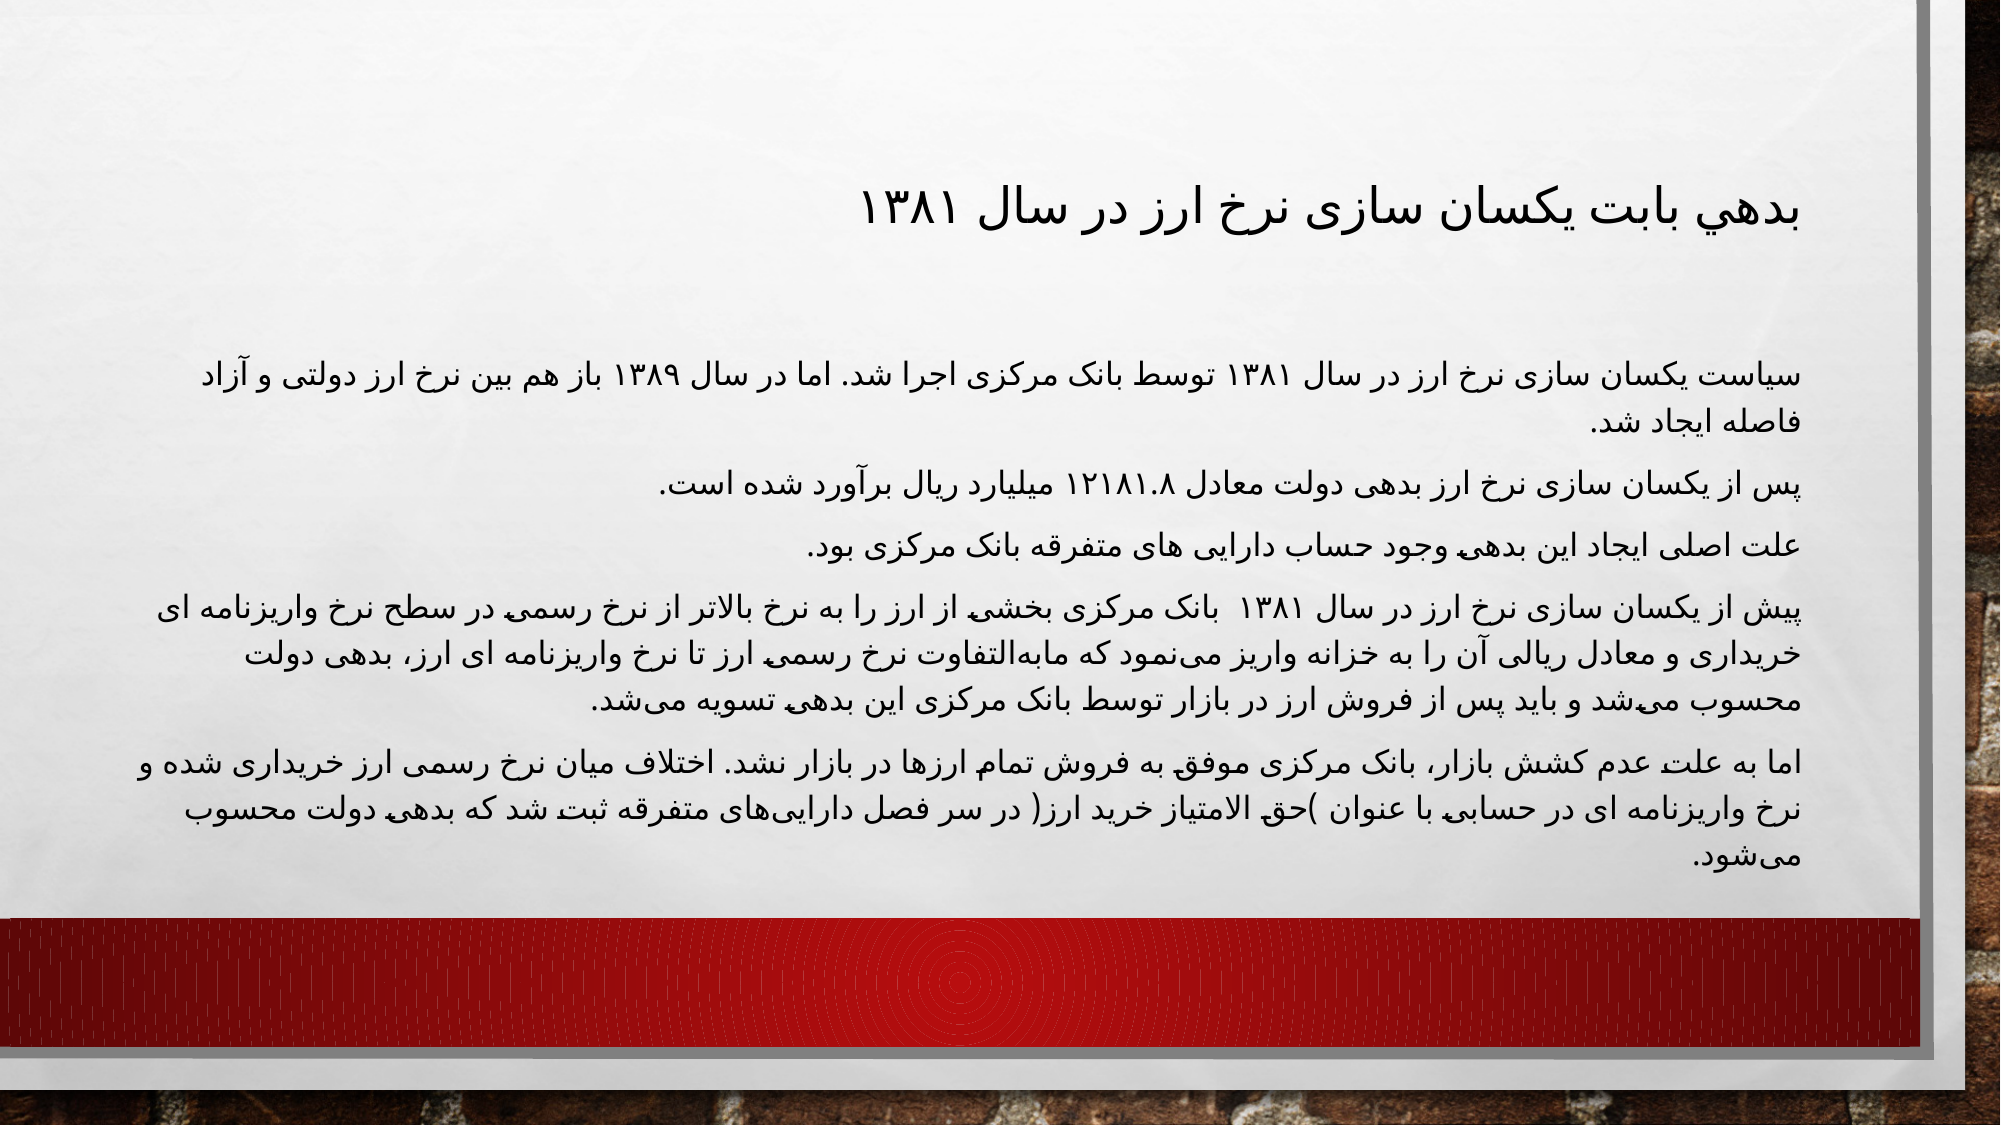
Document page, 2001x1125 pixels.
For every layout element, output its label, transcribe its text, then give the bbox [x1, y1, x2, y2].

list سیاست یکسان سازی نرخ ارز در سال ۱۳۸۱ توسط بانک مرکزی اجرا شد. اما در سال ۱۳۸۹ باز هم بین نرخ ارز دولتی و آزاد فاصله ایجاد شد. پس از یکسان سازی نرخ ارز بدهی دولت معادل ۱۲۱۸۱.۸ میلیارد ریال برآورد شده است. علت اصلی ایجاد این بدهی وجود حساب دارایی های متفرقه بانک مرکزی بود. پیش از یکسان سازی نرخ ارز در سال ۱۳۸۱ بانک مرکزی بخشی از ارز را به نرخ بالاتر از نرخ رسمی در سطح نرخ واریزنامه ای خریداری و معادل ریالی آن را به خزانه واریز می‌نمود که مابه‌التفاوت نرخ رسمی ارز تا نرخ واریزنامه ای ارز، بدهی دولت محسوب می‌شد و باید پس از فروش ارز در بازار توسط بانک مرکزی این بدهی تسویه می‌شد. اما به علت عدم کشش بازار، بانک مرکزی موفق به فروش تمام ارزها در بازار نشد. اختلاف میان نرخ رسمی ارز خریداری شده و نرخ واریزنامه ای در حسابی با عنوان )حق الامتیاز خرید ارز( در سر فصل دارایی‌های متفرقه ثبت شد که بدهی دولت محسوب می‌شود. [112, 338, 1818, 882]
title بدهي بابت یکسان سازی نرخ ارز در سال ۱۳۸۱ [112, 112, 1818, 302]
picture [0, 0, 2000, 1125]
